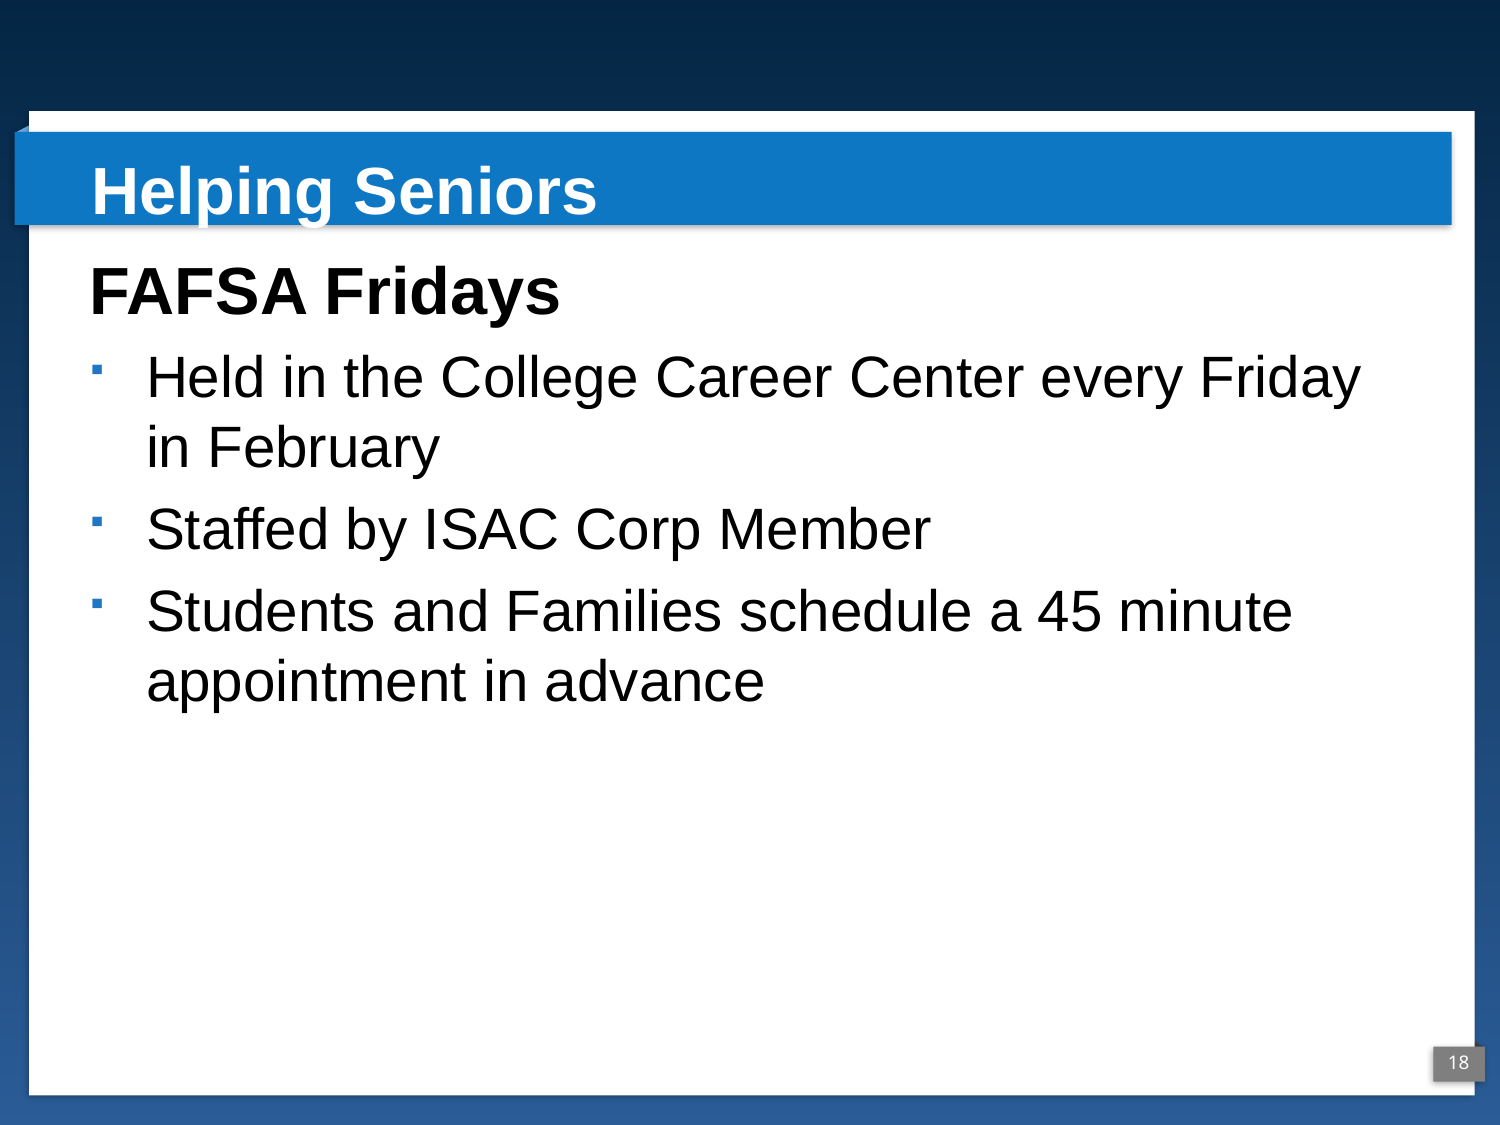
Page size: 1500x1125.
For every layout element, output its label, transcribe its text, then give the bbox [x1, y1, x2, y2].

title Helping Seniors [76, 140, 1413, 210]
list FAFSA Fridays Held in the College Career Center every Friday in February Staffed by ISAC Corp Member Students and Families schedule a 45 minute appointment in advance [75, 240, 1425, 1077]
